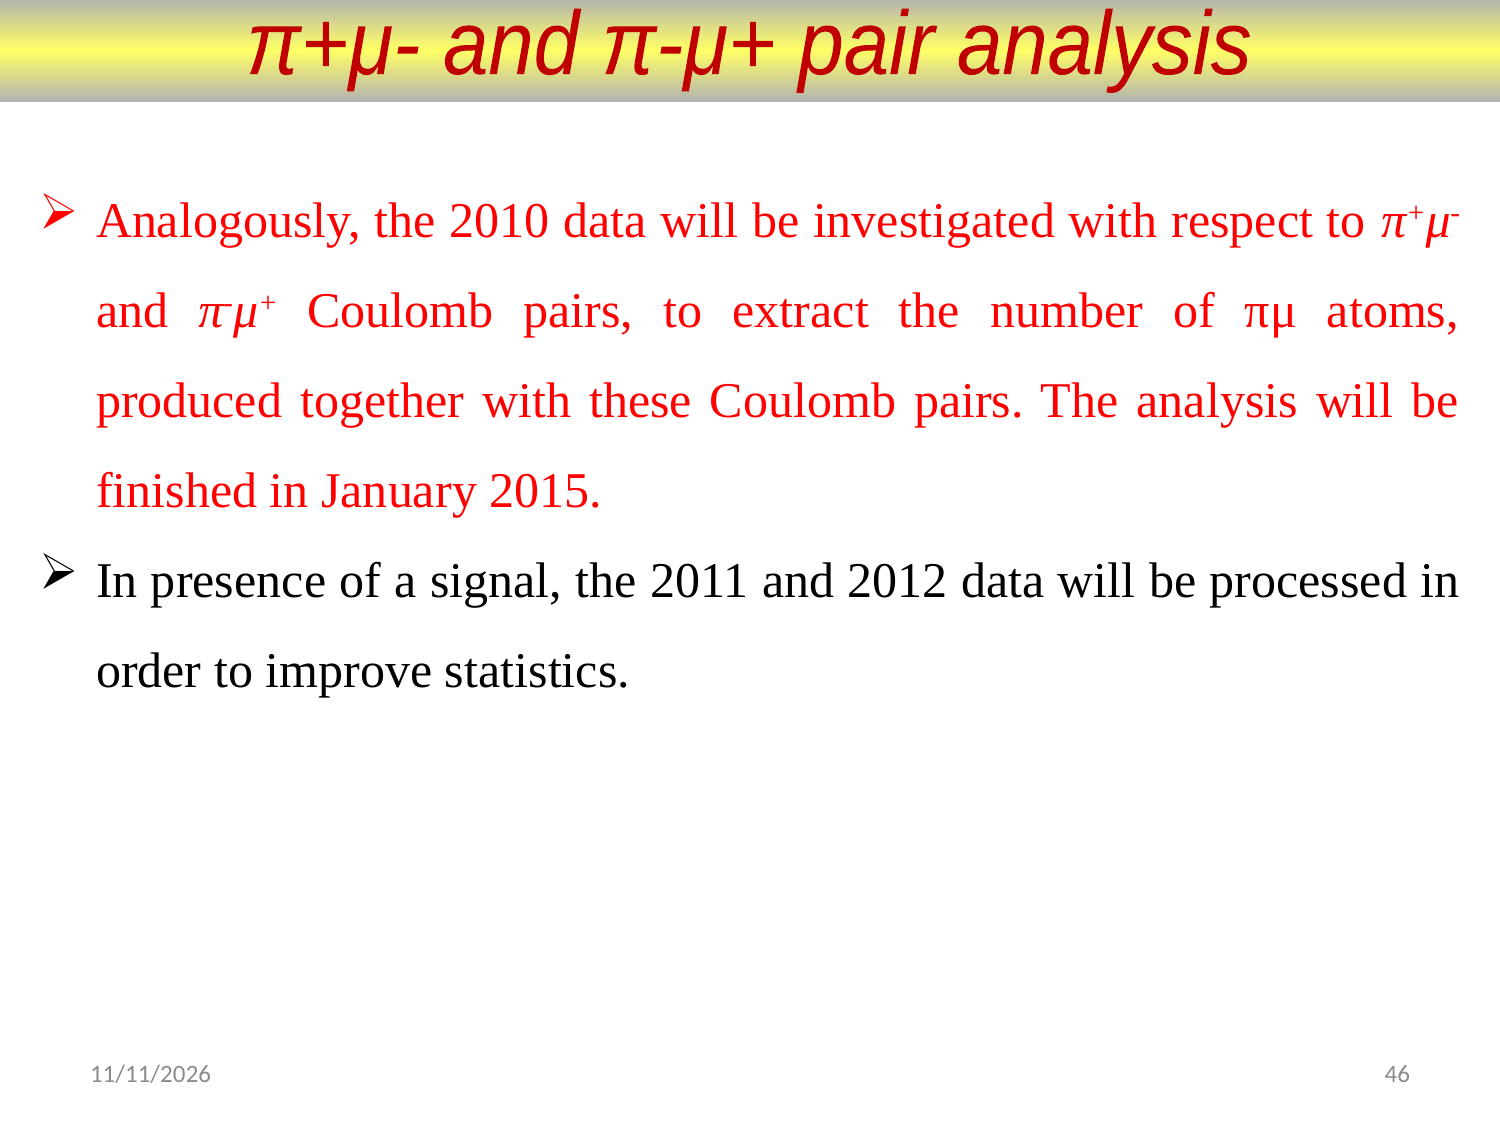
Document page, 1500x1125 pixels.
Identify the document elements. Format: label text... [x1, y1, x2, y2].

slide_number 46 [1074, 1042, 1425, 1103]
text_box Analogously, the 2010 data will be investigated with respect to π+μ- and π-μ+ Coulomb pairs, to extract the number of πμ atoms, produced together with these Coulomb pairs. The analysis will be finished in January 2015. In presence of a signal, the 2011 and 2012 data will be processed in order to improve statistics. [24, 149, 1475, 705]
text_box [0, 0, 1500, 102]
text_box 26.10.15 [75, 1042, 425, 1103]
